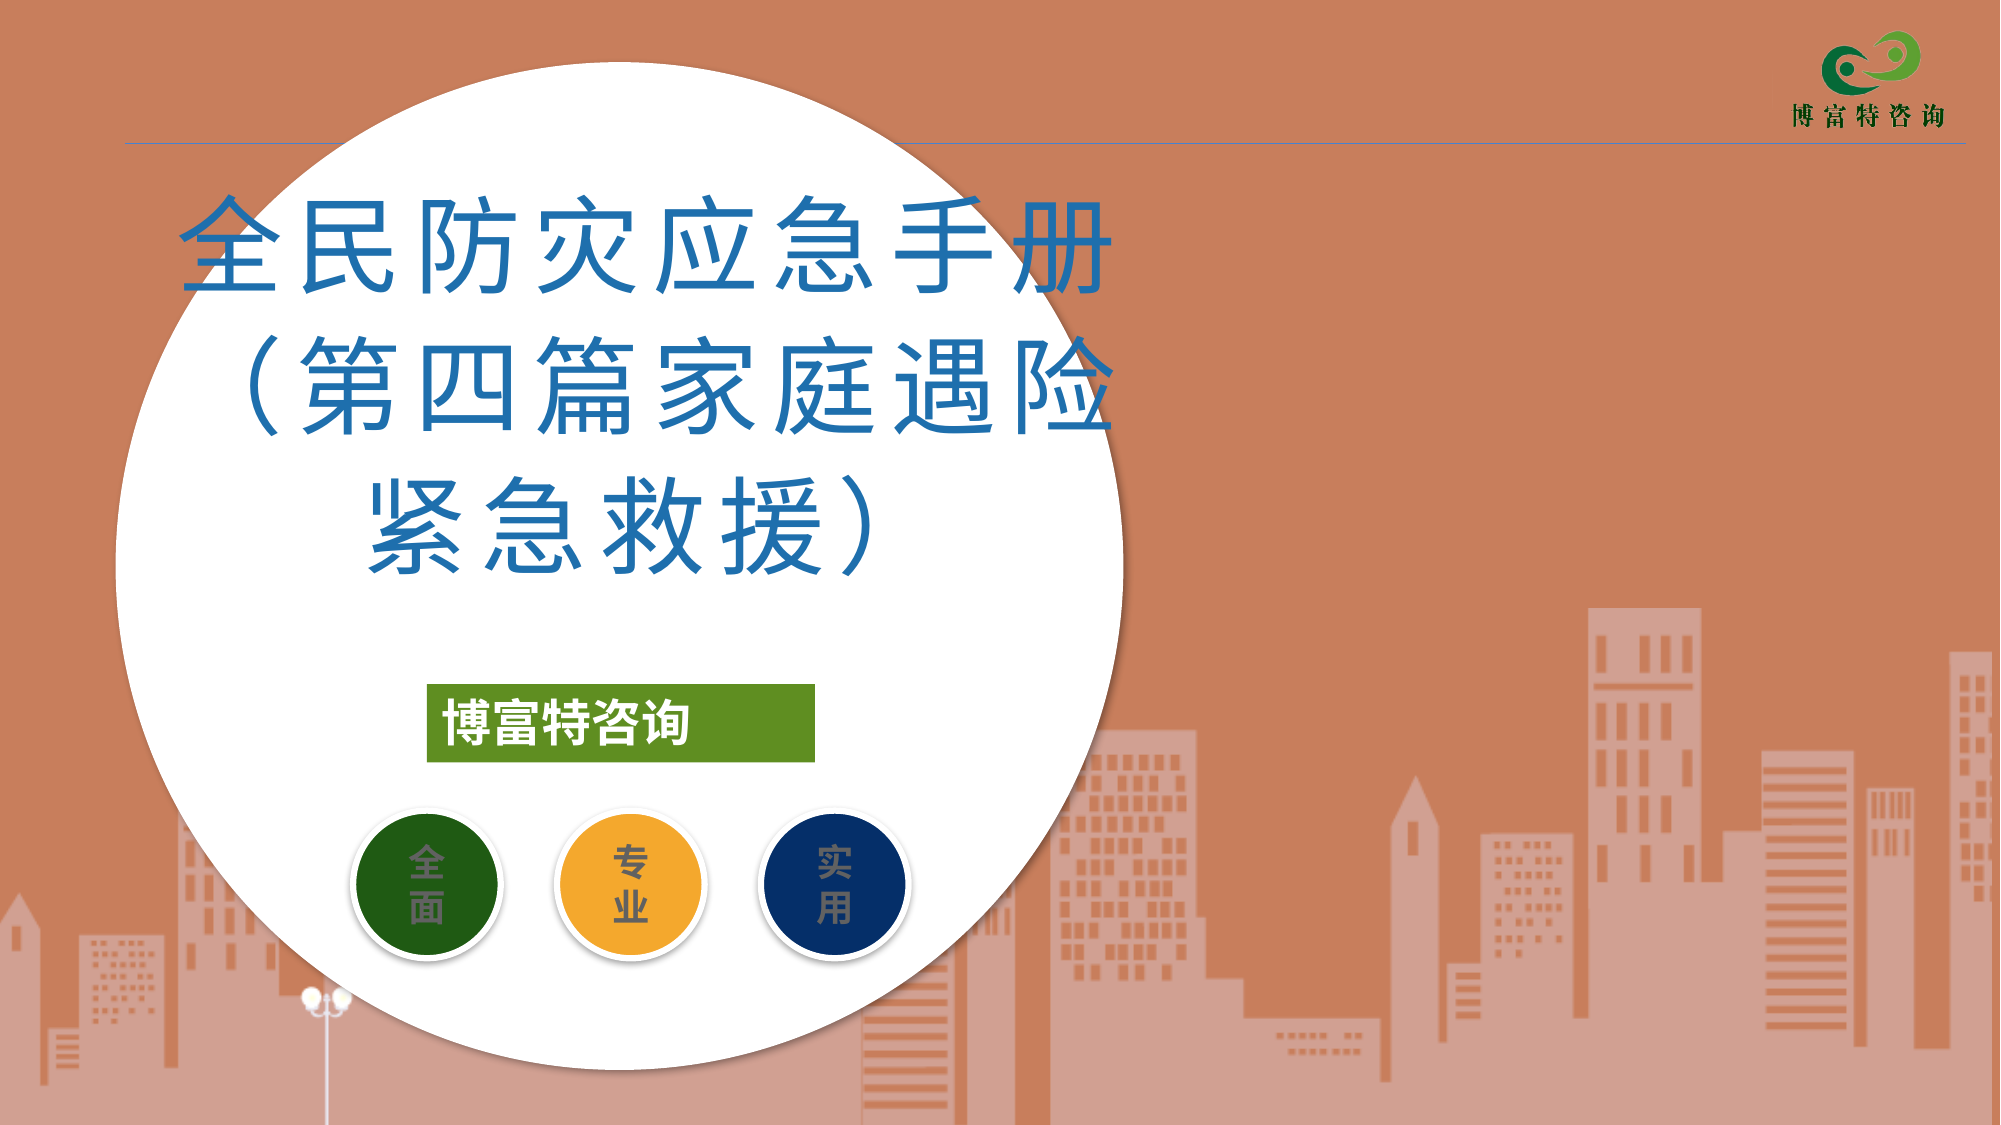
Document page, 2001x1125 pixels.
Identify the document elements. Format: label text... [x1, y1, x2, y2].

title 全民防灾应急手册（第四篇家庭遇险紧急救援） [160, 299, 1146, 589]
text_box 实用 [757, 807, 912, 962]
text_box 博富特咨询 [426, 684, 815, 763]
text_box 专业 [553, 807, 708, 962]
picture [1772, 30, 1969, 131]
text_box 全面 [349, 807, 504, 962]
